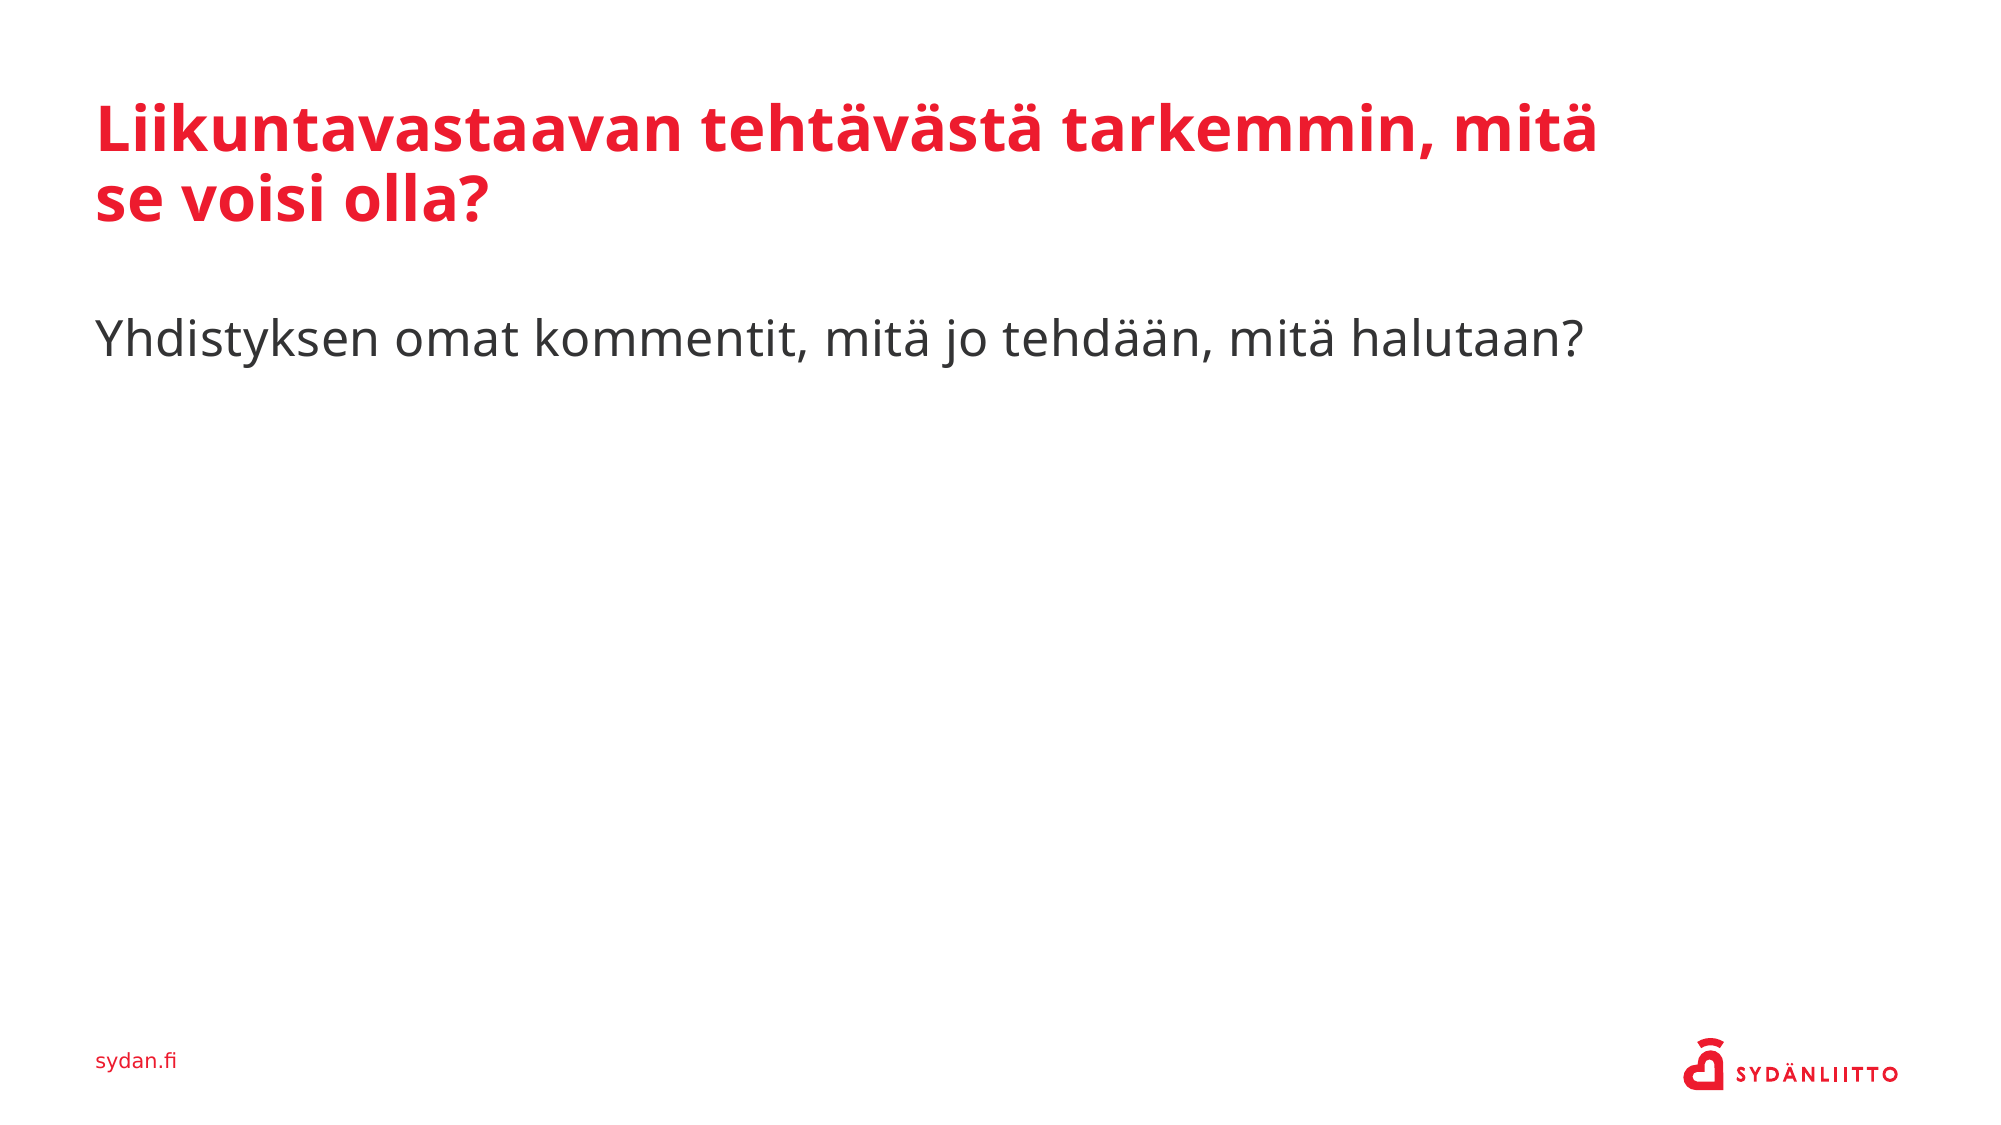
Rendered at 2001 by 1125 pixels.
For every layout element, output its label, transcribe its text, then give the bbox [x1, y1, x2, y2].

text_box Liikuntavastaavan tehtävästä tarkemmin, mitä se voisi olla? [95, 94, 1684, 235]
text_box Yhdistyksen omat kommentit, mitä jo tehdään, mitä halutaan? [95, 294, 1684, 509]
text_box [1683, 1038, 1898, 1091]
text_box sydan.fi [95, 1047, 1545, 1073]
